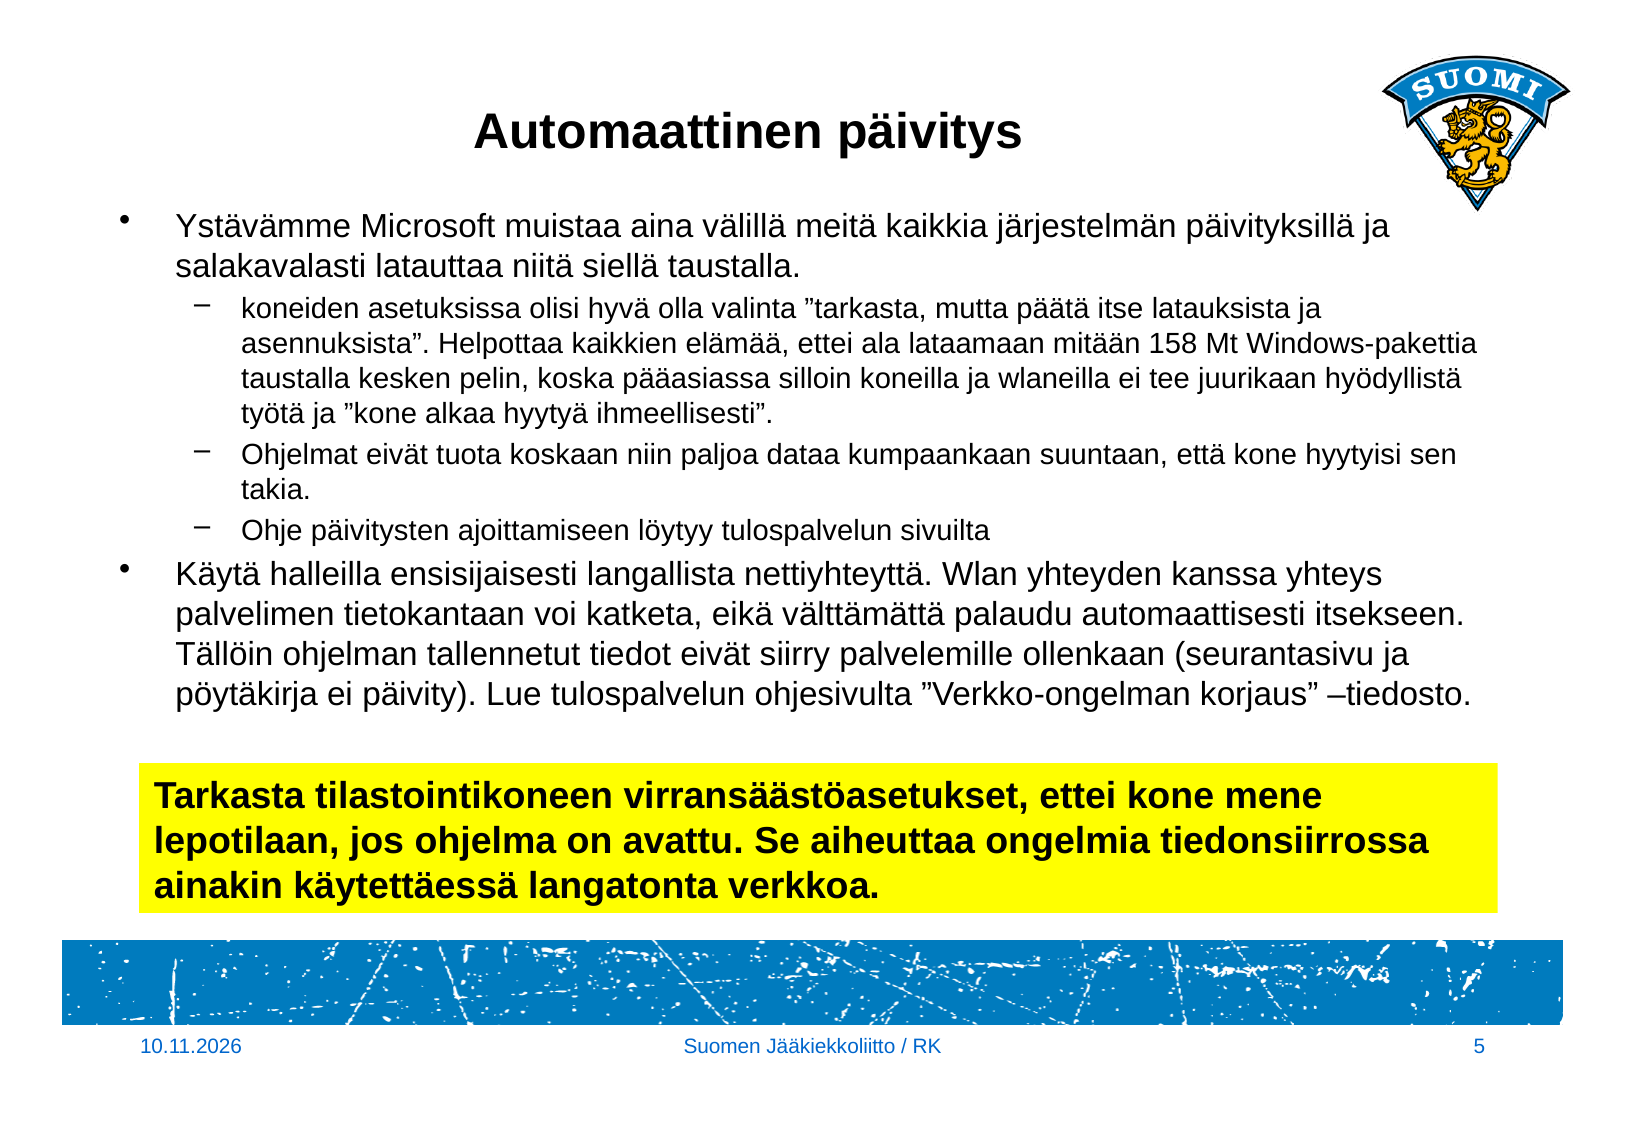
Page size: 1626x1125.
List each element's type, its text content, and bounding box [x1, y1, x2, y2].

text_box Tarkasta tilastointikoneen virransäästöasetukset, ettei kone mene lepotilaan, jos ohjelma on avattu. Se aiheuttaa ongelmia tiedonsiirrossa ainakin käytettäessä langatonta verkkoa. [139, 763, 1498, 913]
title Automaattinen päivitys [121, 53, 1375, 196]
slide_number 5 [1162, 1025, 1500, 1100]
footer Suomen Jääkiekkoliitto / RK [562, 1025, 1063, 1100]
picture [62, 940, 1563, 1025]
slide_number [125, 1025, 463, 1100]
list Ystävämme Microsoft muistaa aina välillä meitä kaikkia järjestelmän päivityksillä ja salakavalasti latauttaa niitä siellä taustalla. koneiden asetuksissa olisi hyvä olla valinta ”tarkasta, mutta päätä itse latauksista ja asennuksista”. Helpottaa kaikkien elämää, ettei ala lataamaan mitään 158 Mt Windows-pakettia taustalla kesken pelin, koska pääasiassa silloin koneilla ja wlaneilla ei tee juurikaan hyödyllistä työtä ja ”kone alkaa hyytyä ihmeellisesti”. Ohjelmat eivät tuota koskaan niin paljoa dataa kumpaankaan suuntaan, että kone hyytyisi sen takia. Ohje päivitysten ajoittamiseen löytyy tulospalvelun sivuilta Käytä halleilla ensisijaisesti langallista nettiyhteyttä. Wlan yhteyden kanssa yhteys palvelimen tietokantaan voi katketa, eikä välttämättä palaudu automaattisesti itsekseen. Tällöin ohjelman tallennetut tiedot eivät siirry palvelemille ollenkaan (seurantasivu ja pöytäkirja ei päivity). Lue tulospalvelun ohjesivulta ”Verkko-ongelman korjaus” –tiedosto. [104, 196, 1498, 740]
picture [1377, 52, 1575, 216]
